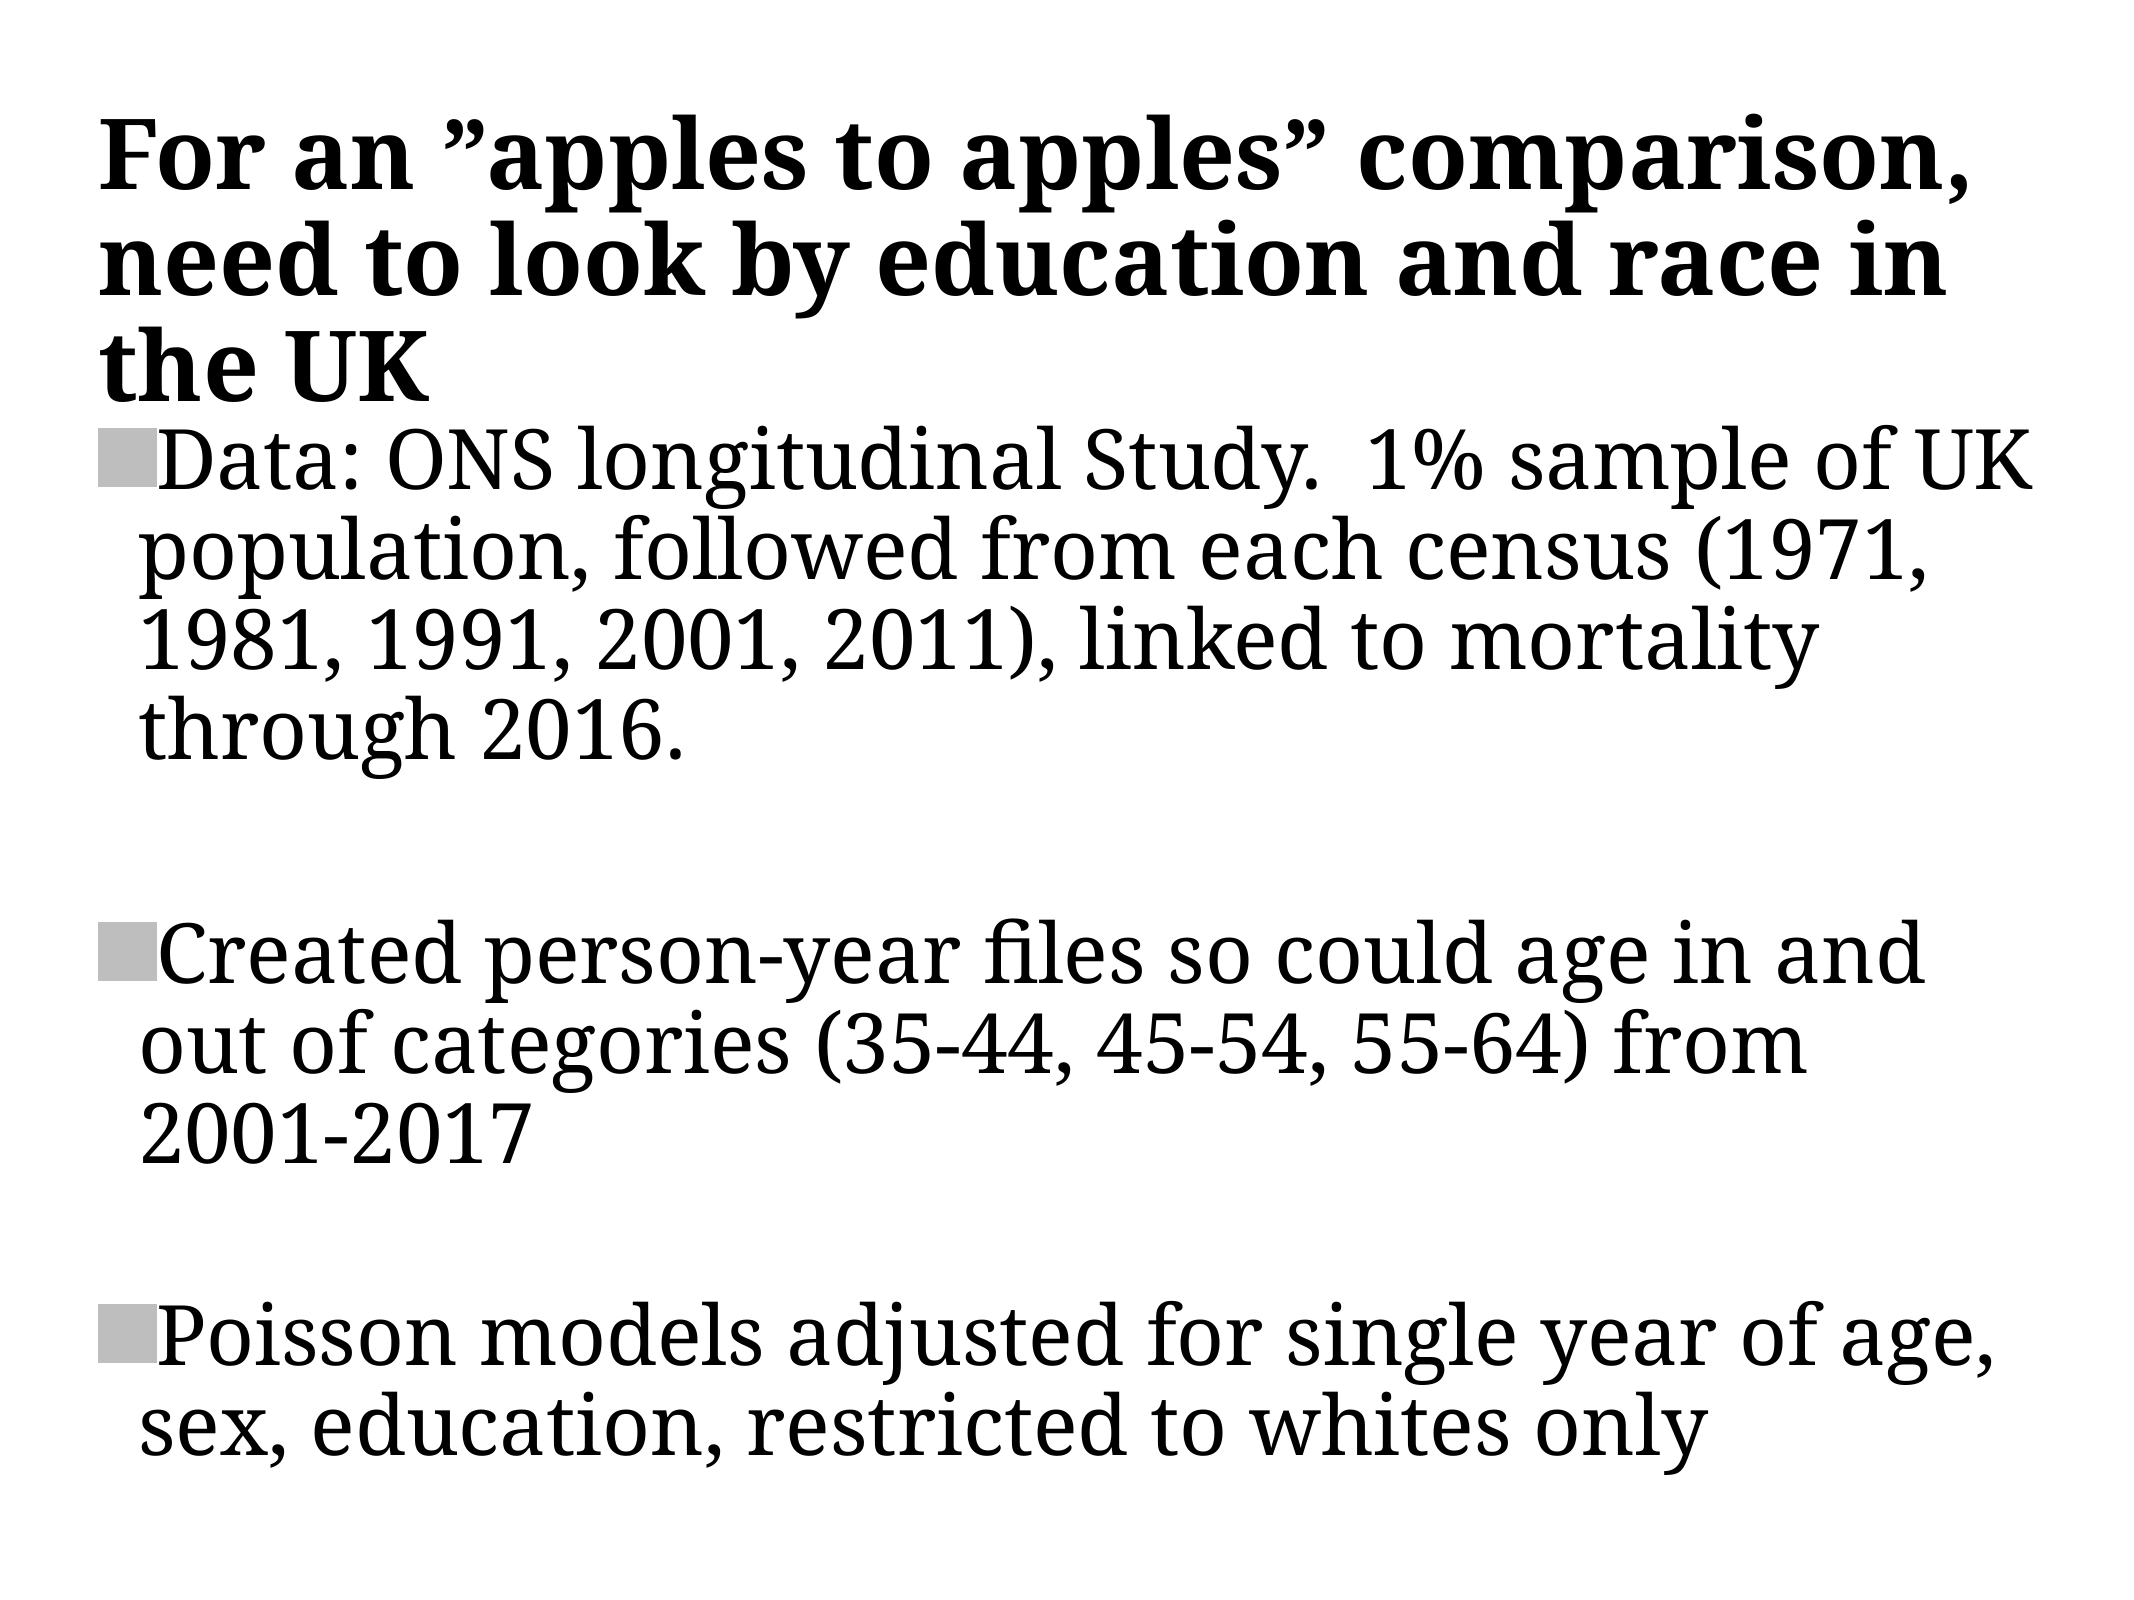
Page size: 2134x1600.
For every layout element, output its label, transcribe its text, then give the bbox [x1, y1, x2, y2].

picture [98, 428, 157, 487]
picture [98, 1304, 157, 1363]
list Data: ONS longitudinal Study. 1% sample of UK population, followed from each census (1971, 1981, 1991, 2001, 2011), linked to mortality through 2016. Created person-year files so could age in and out of categories (35-44, 45-54, 55-64) from 2001-2017 Poisson models adjusted for single year of age, sex, education, restricted to whites only [83, 410, 2050, 1438]
picture [98, 922, 157, 981]
title For an ”apples to apples” comparison, need to look by education and race in the UK [83, 97, 2050, 410]
